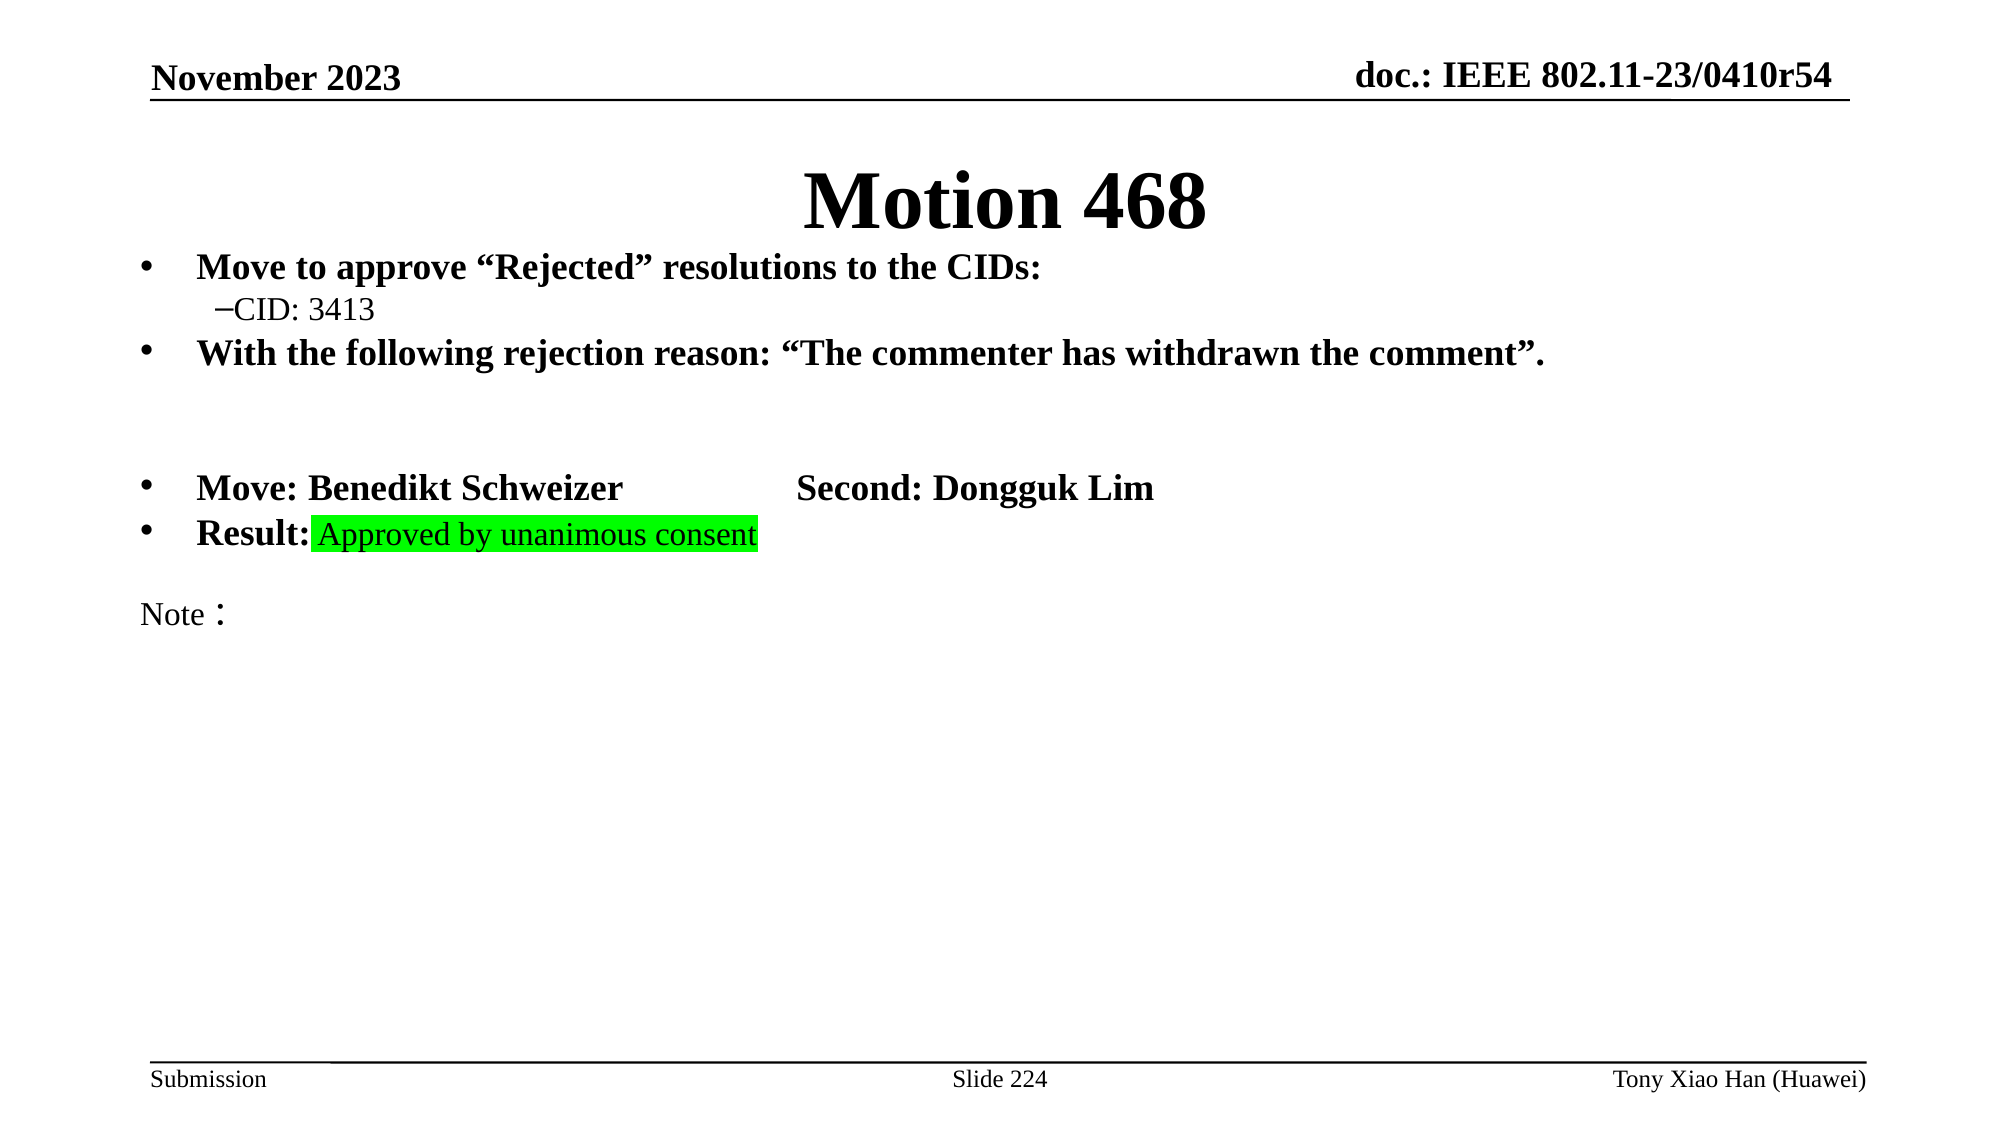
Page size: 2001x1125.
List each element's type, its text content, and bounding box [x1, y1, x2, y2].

text_box Motion 468 [368, 137, 1644, 212]
text_box Move to approve “Rejected” resolutions to the CIDs: CID: 3413 With the following rejection reason: “The commenter has withdrawn the comment”. Move: Benedikt Schweizer Second: Dongguk Lim Result: Approved by unanimous consent Note： [125, 212, 1888, 988]
